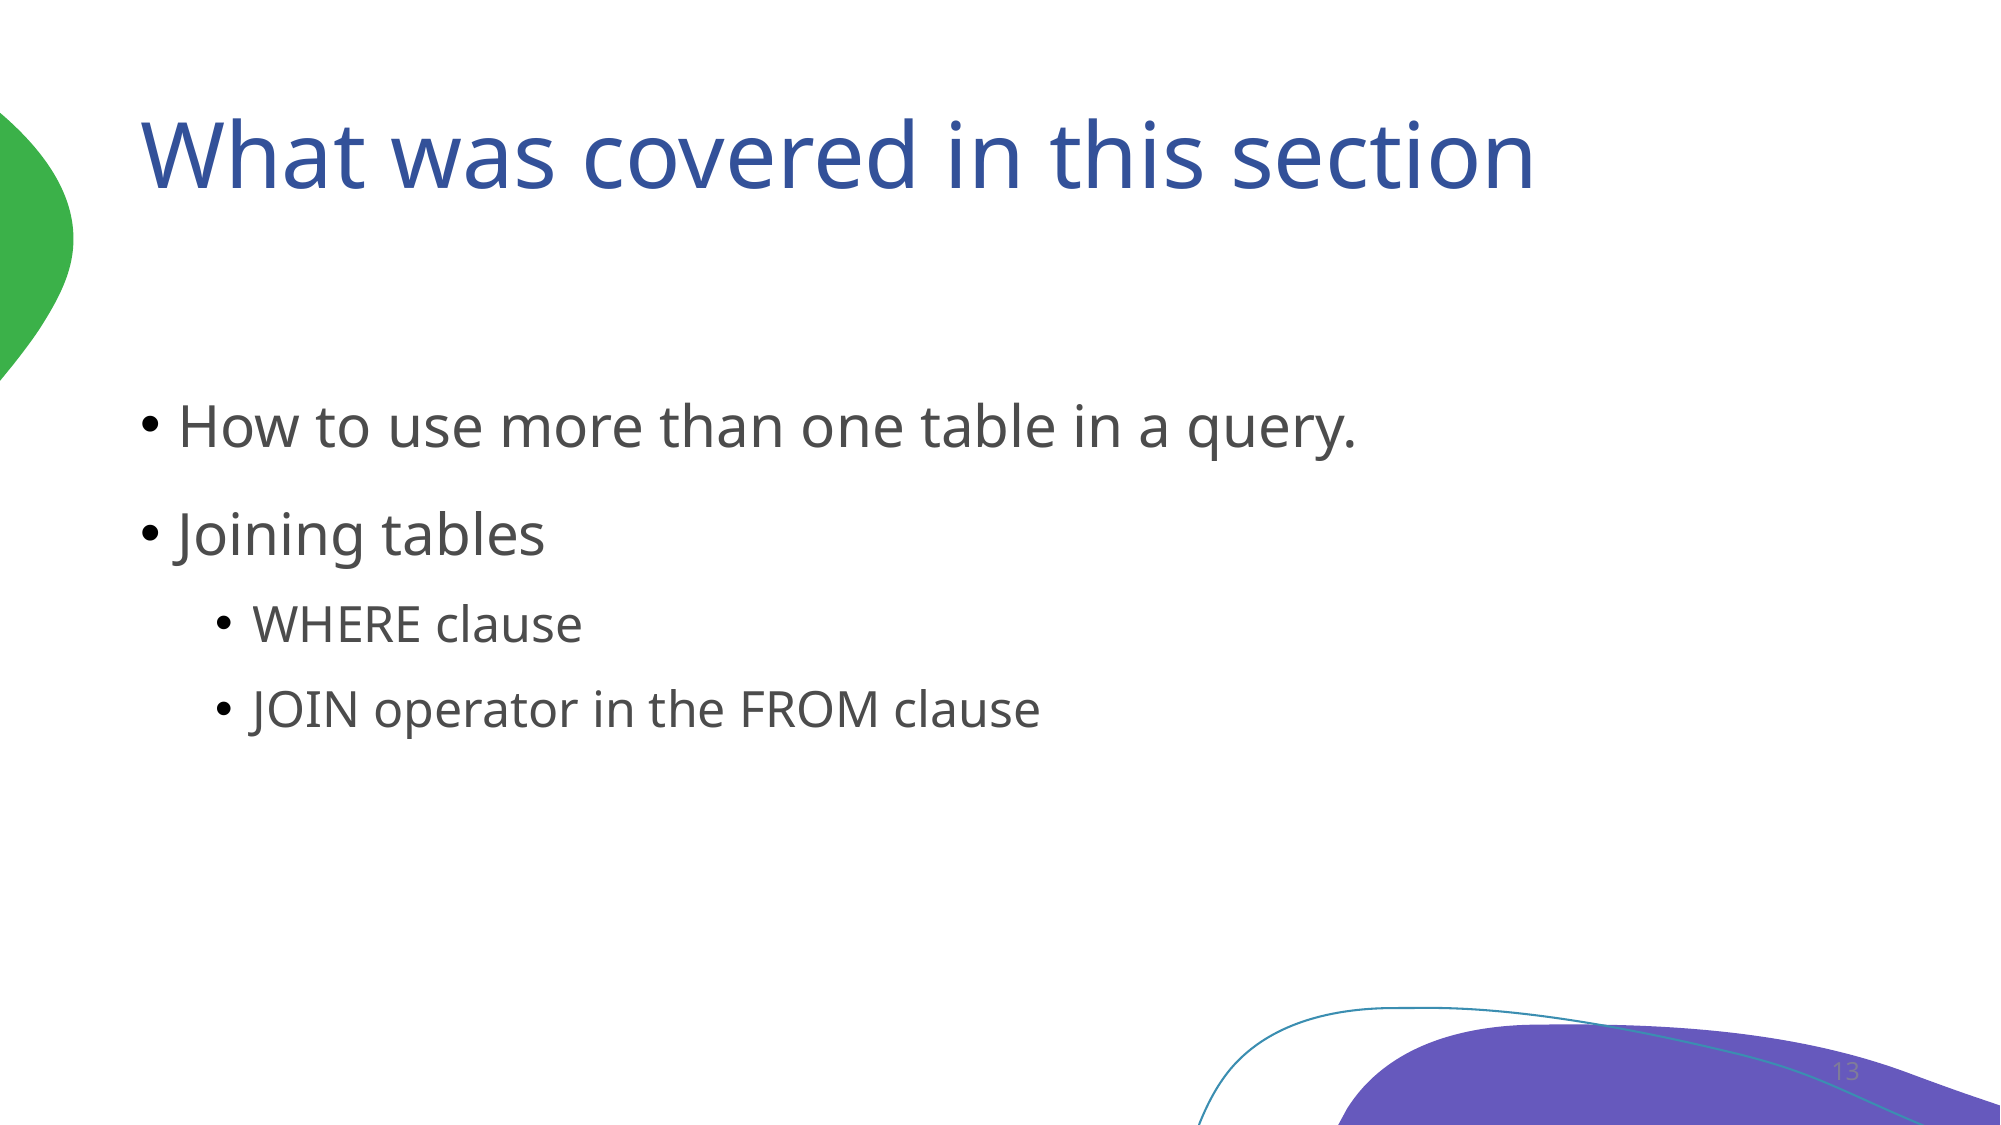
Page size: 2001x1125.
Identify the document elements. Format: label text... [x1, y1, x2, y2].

slide_number 13 [1625, 1042, 1875, 1103]
title What was covered in this section [125, 33, 1875, 284]
list How to use more than one table in a query. Joining tables WHERE clause JOIN operator in the FROM clause [125, 364, 1875, 991]
